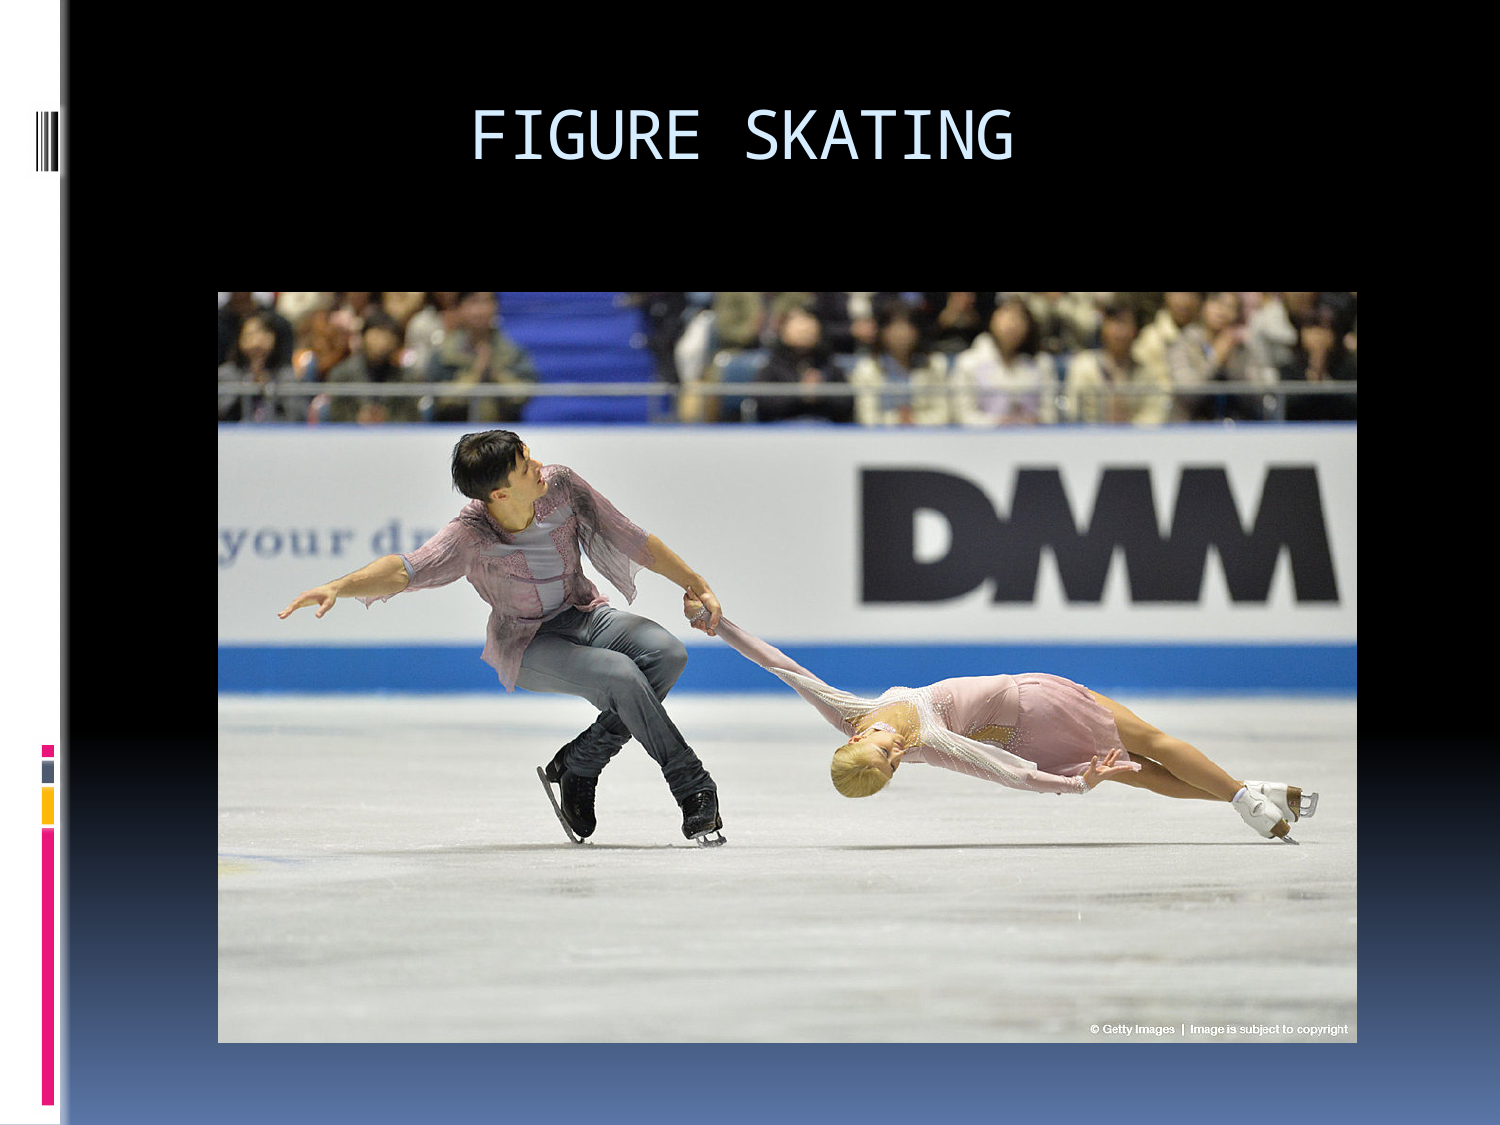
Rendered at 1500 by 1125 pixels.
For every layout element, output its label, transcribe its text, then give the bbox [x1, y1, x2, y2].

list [218, 292, 1357, 1044]
title FIGURE SKATING [454, 83, 1128, 234]
